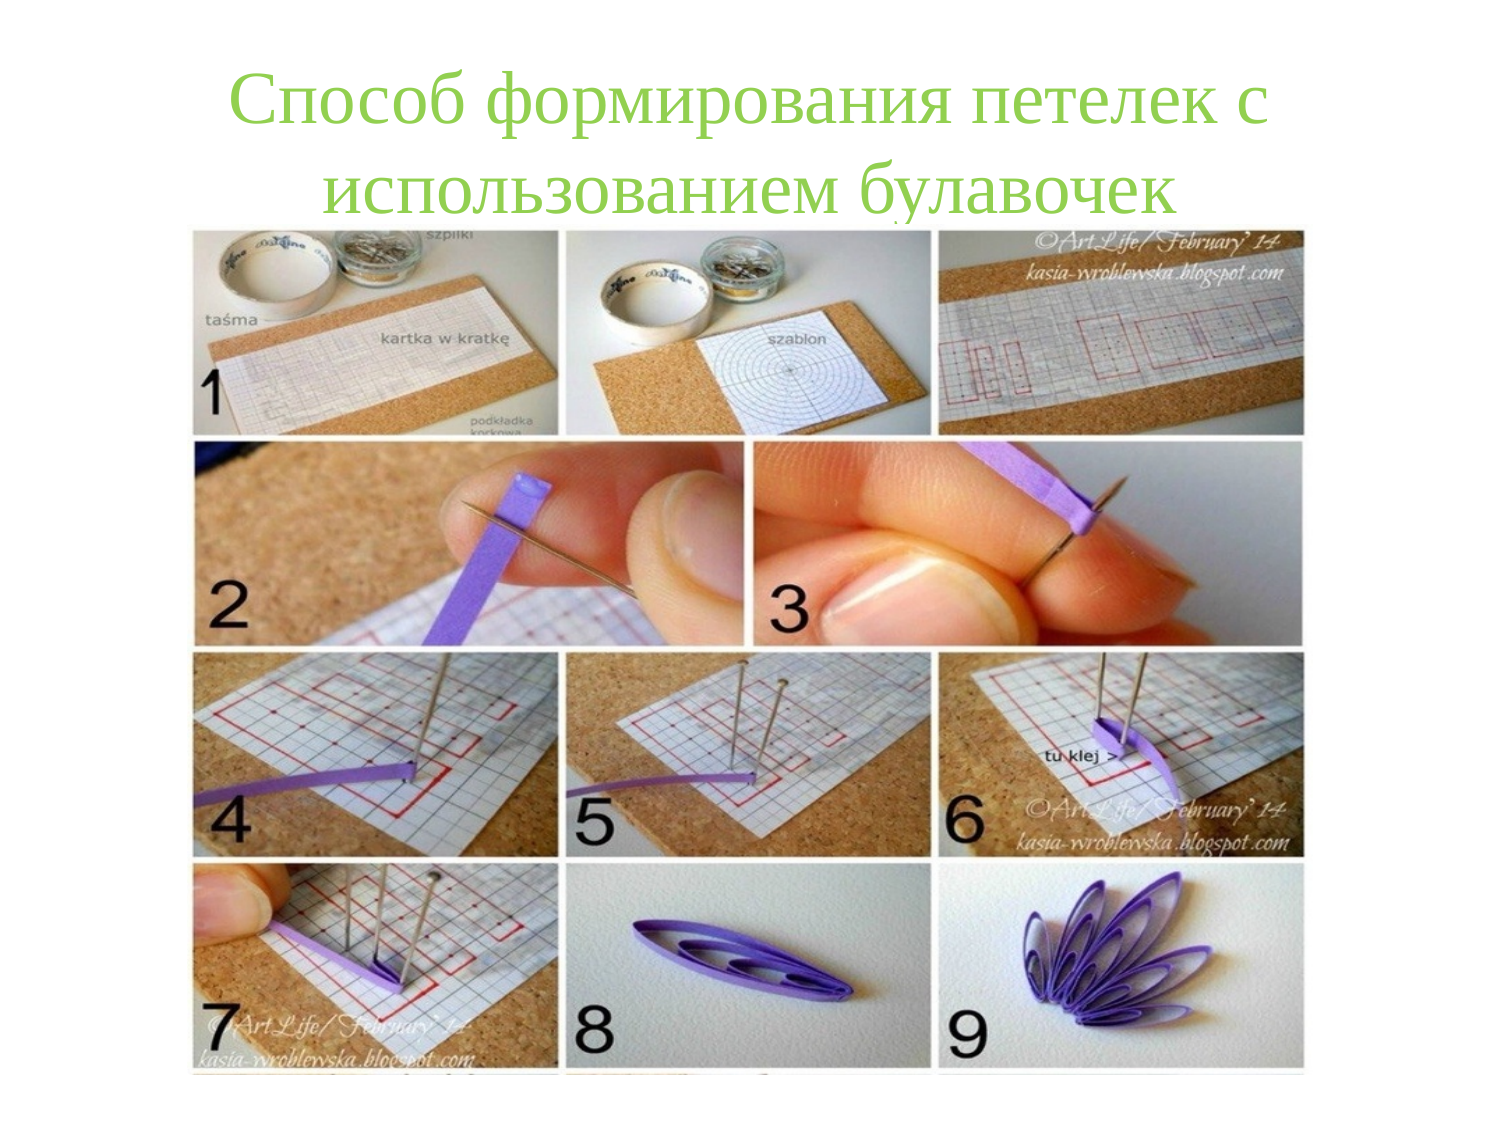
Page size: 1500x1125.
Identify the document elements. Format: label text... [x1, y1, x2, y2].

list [187, 224, 1313, 1076]
title Способ формирования петелек с использованием булавочек [75, 45, 1425, 233]
